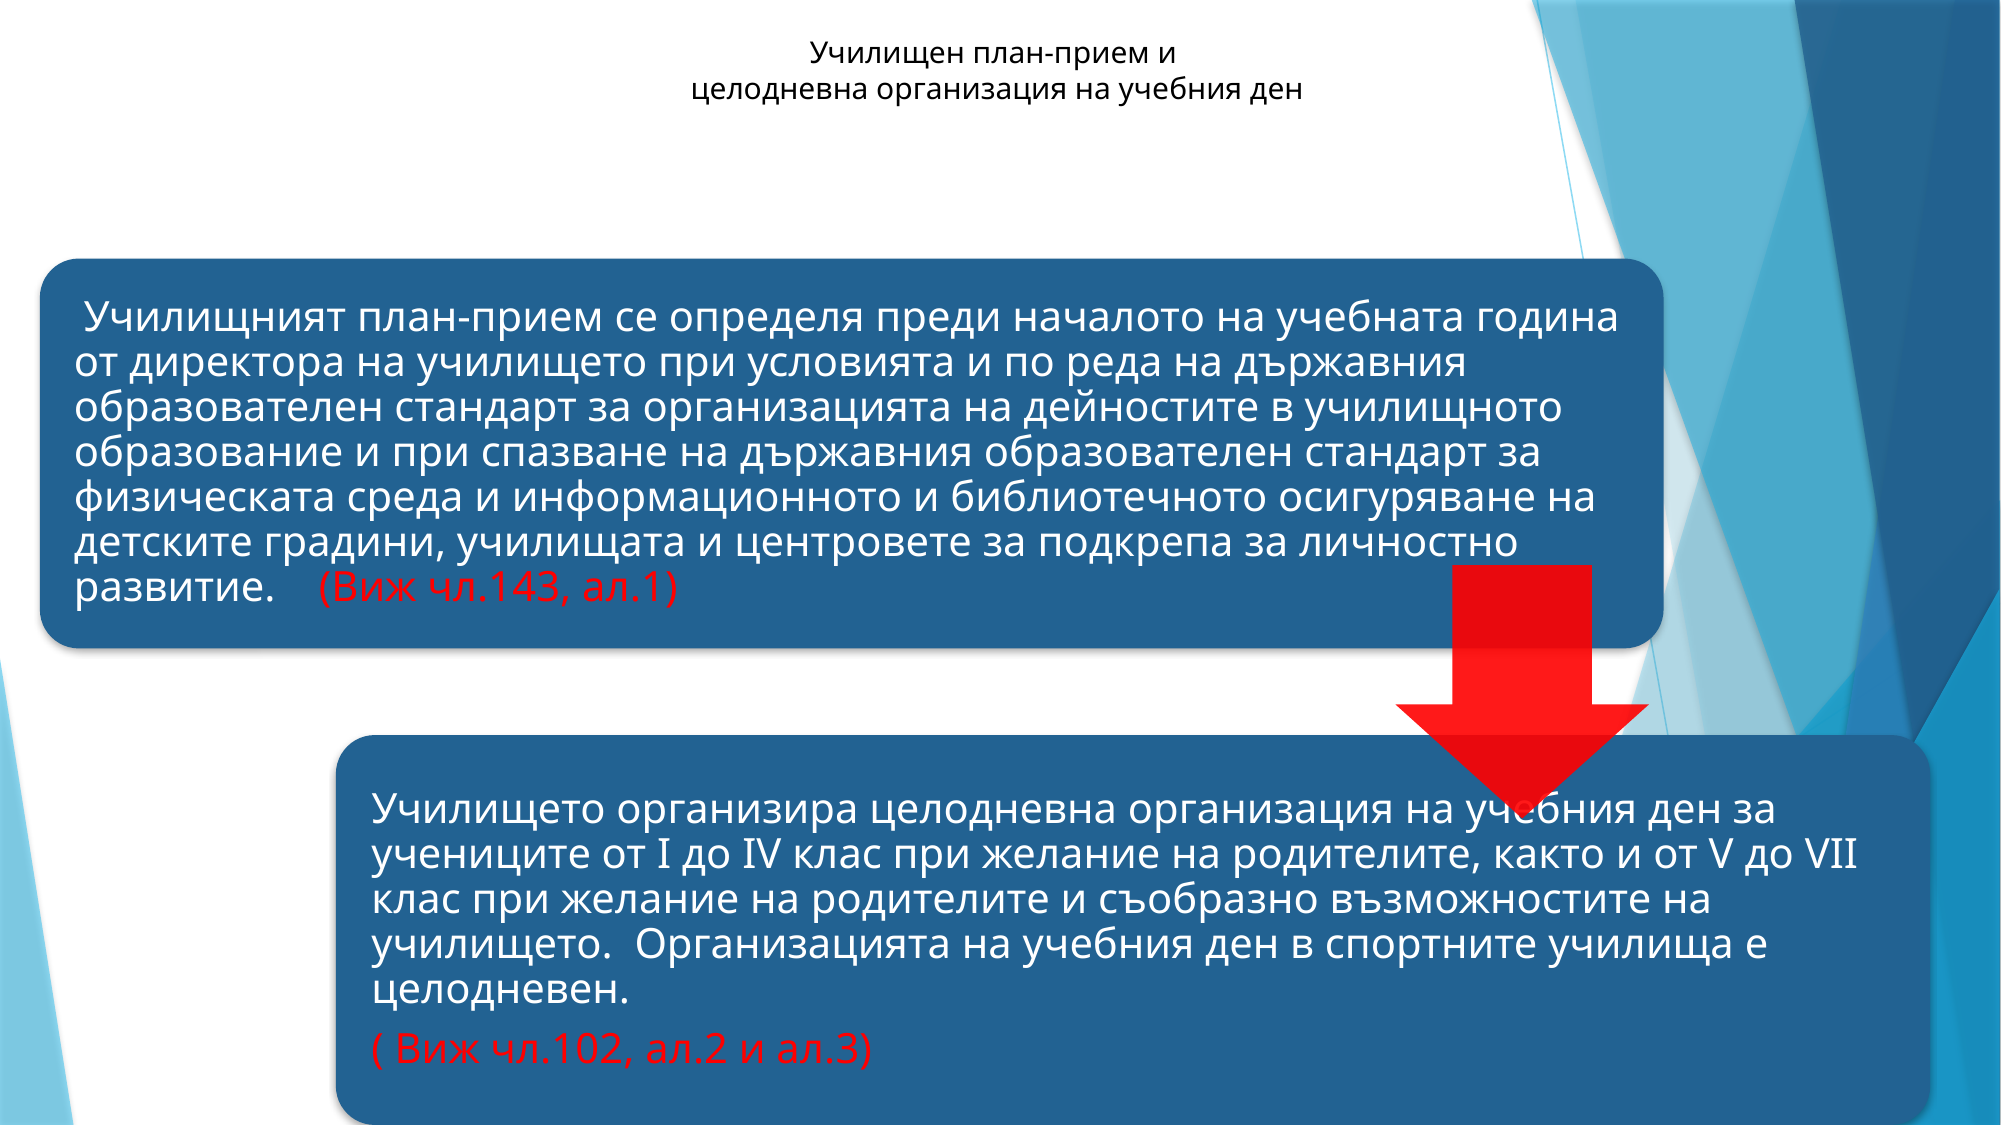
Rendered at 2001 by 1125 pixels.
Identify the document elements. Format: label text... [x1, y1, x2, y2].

title Училищен план-прием и целодневна организация на учебния ден [111, 25, 1884, 114]
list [46, 258, 1924, 1125]
